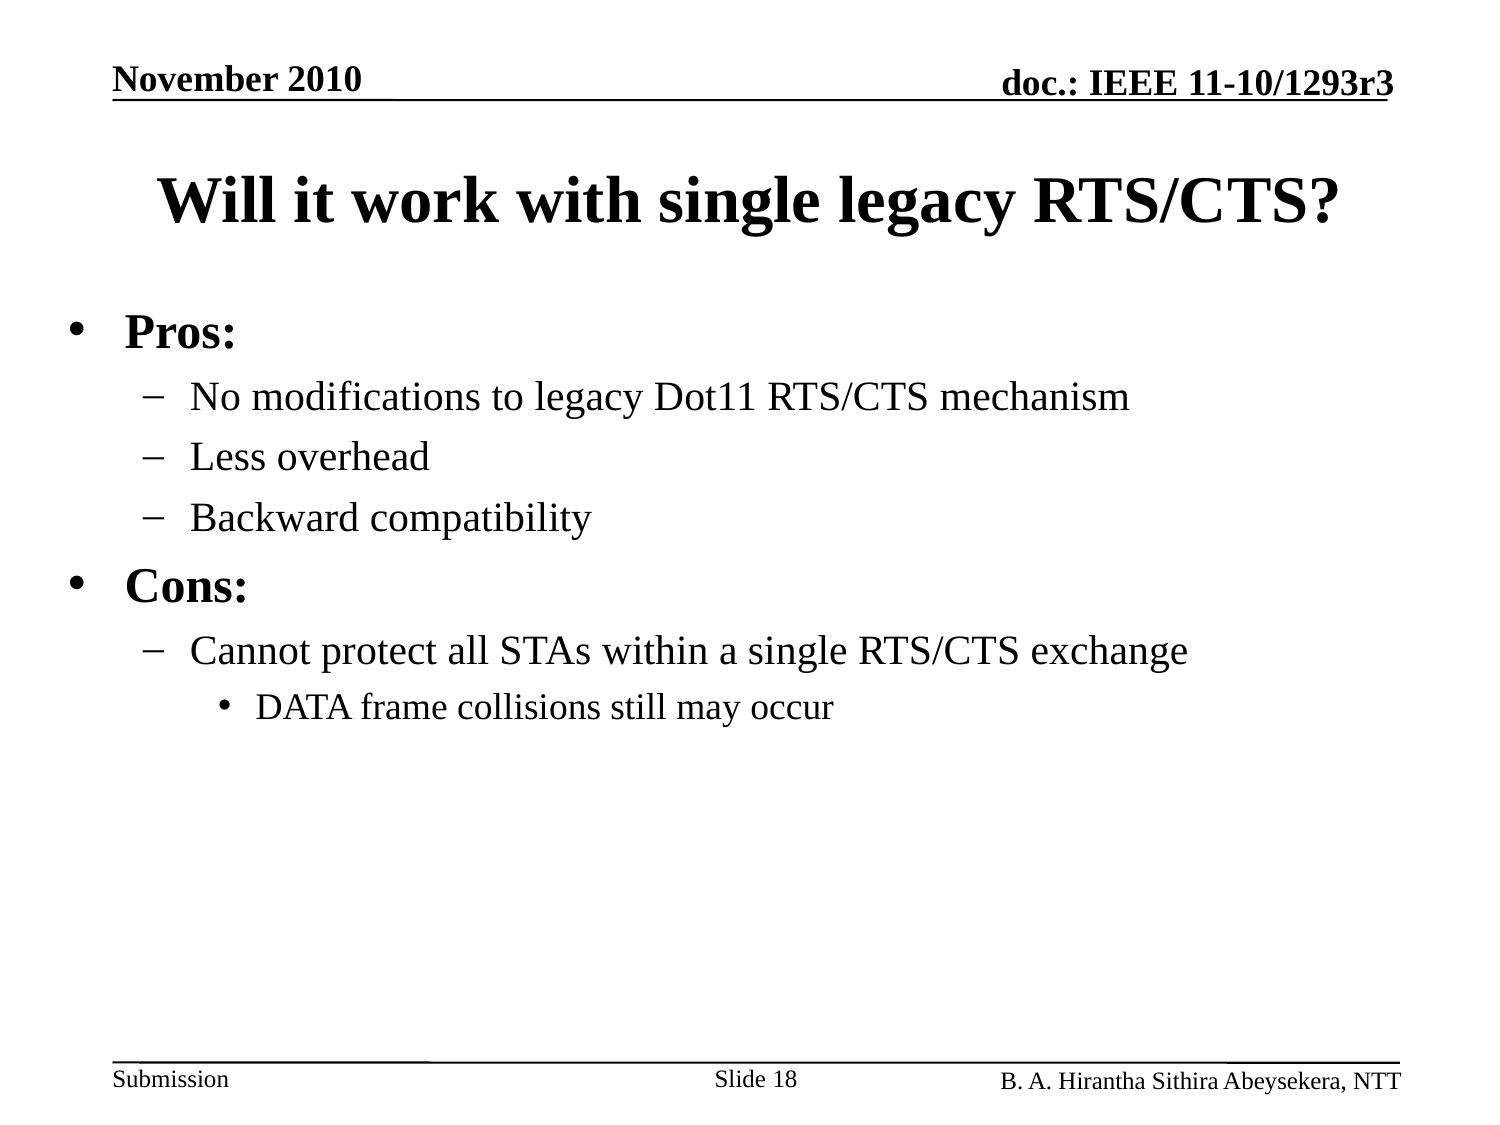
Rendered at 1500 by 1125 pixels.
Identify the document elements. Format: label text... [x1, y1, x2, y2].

list Pros: No modifications to legacy Dot11 RTS/CTS mechanism Less overhead Backward compatibility Cons: Cannot protect all STAs within a single RTS/CTS exchange DATA frame collisions still may occur [52, 290, 1448, 1059]
title Will it work with single legacy RTS/CTS? [52, 101, 1448, 290]
slide_number Slide 18 [712, 1061, 800, 1123]
